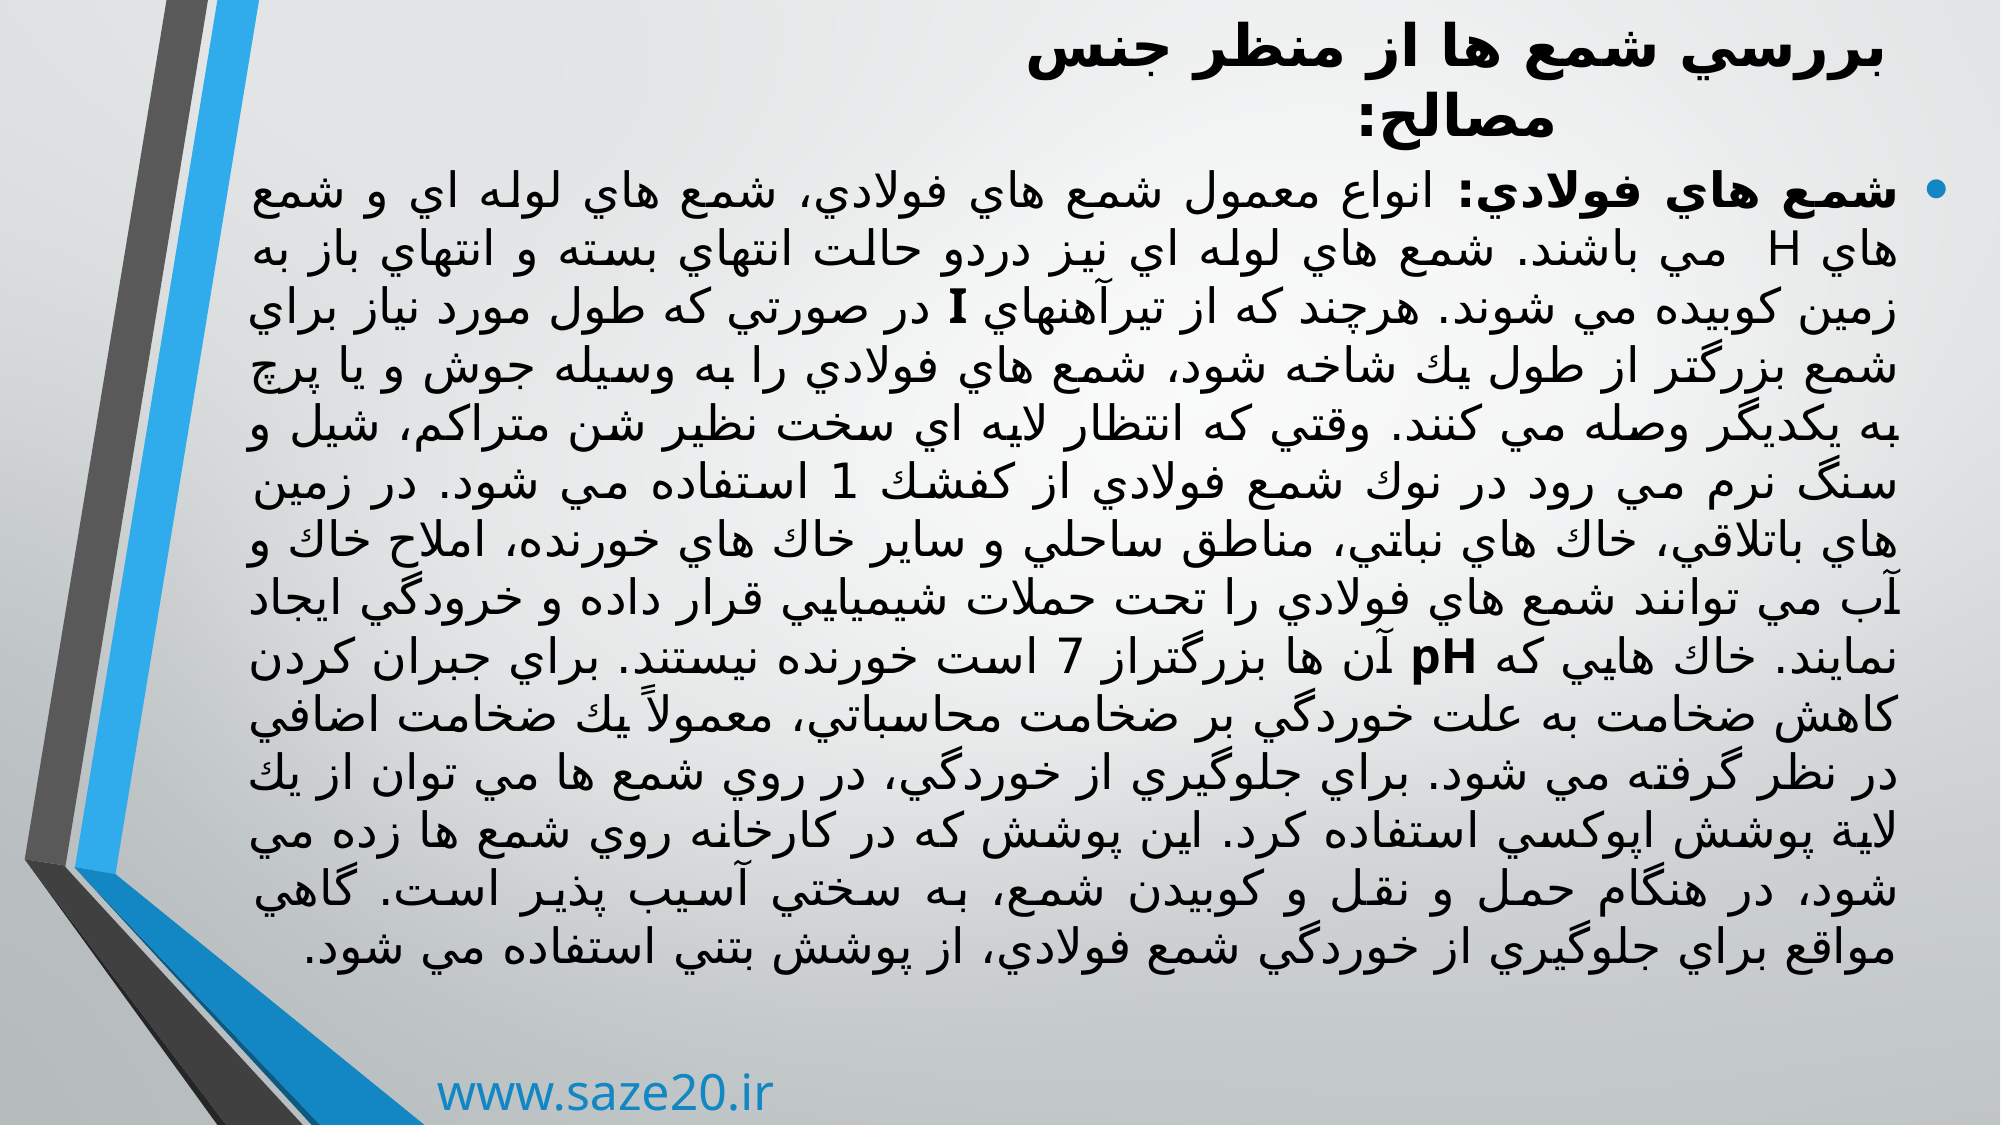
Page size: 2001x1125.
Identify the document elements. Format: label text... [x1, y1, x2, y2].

list شمع هاي فولادي: انواع معمول شمع هاي فولادي، شمع هاي لوله اي و شمع هاي H مي باشند. شمع هاي لوله اي نيز دردو حالت انتهاي بسته و انتهاي باز به زمين كوبيده مي شوند. هرچند كه از تيرآهنهاي I در صورتي كه طول مورد نياز براي شمع بزرگتر از طول يك شاخه شود، شمع هاي فولادي را به وسيله جوش و يا پرچ به يكديگر وصله مي كنند. وقتي كه انتظار لايه اي سخت نظير شن متراكم، شيل و سنگ نرم مي رود در نوك شمع فولادي از كفشك 1 استفاده مي شود. در زمين هاي باتلاقي، خاك هاي نباتي، مناطق ساحلي و ساير خاك هاي خورنده، املاح خاك و آب مي توانند شمع هاي فولادي را تحت حملات شيميايي قرار داده و خرودگي ايجاد نمايند. خاك هايي كه pH آن ها بزرگتراز 7 است خورنده نيستند. براي جبران كردن كاهش ضخامت به علت خوردگي بر ضخامت محاسباتي، معمولاً يك ضخامت اضافي در نظر گرفته مي شود. براي جلوگيري از خوردگي، در روي شمع ها مي توان از يك لاية پوشش اپوكسي استفاده كرد. اين پوشش كه در كارخانه روي شمع ها زده مي شود، در هنگام حمل و نقل و كوبيدن شمع، به سختي آسيب پذير است. گاهي مواقع براي جلوگيري از خوردگي شمع فولادي، از پوشش بتني استفاده مي شود. [232, 125, 1964, 1008]
title بررسي شمع ها از منظر جنس مصالح: [913, 0, 2000, 157]
text_box www.saze20.ir [421, 1055, 791, 1125]
